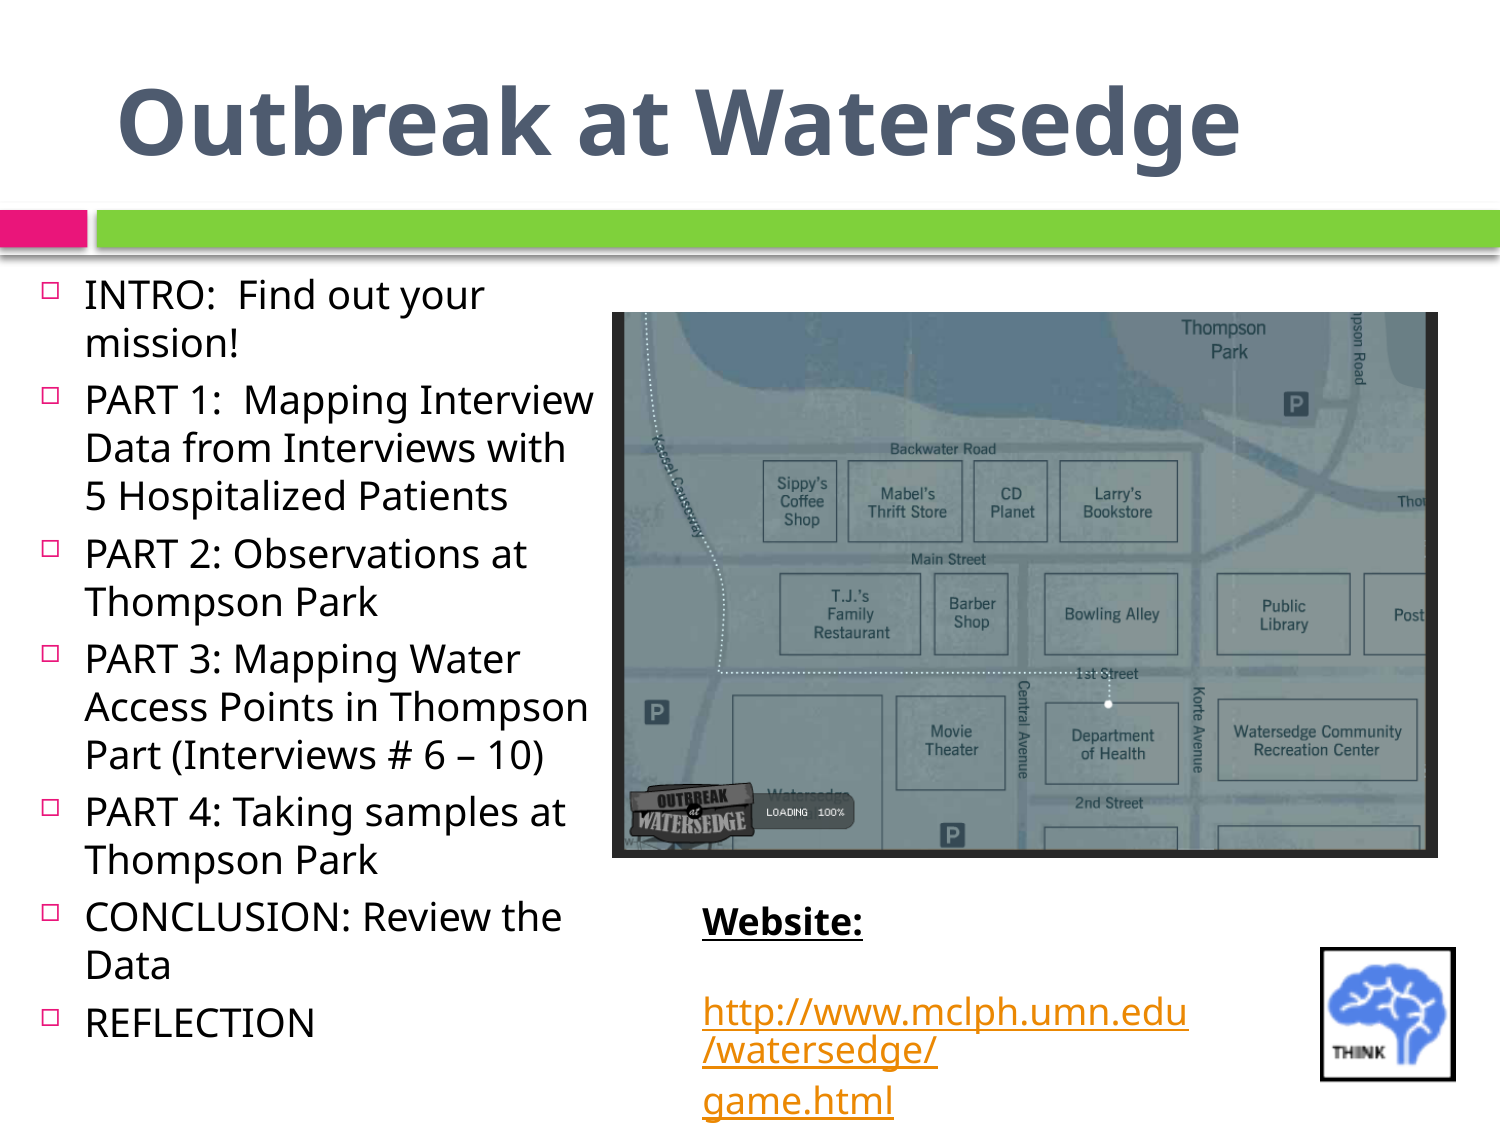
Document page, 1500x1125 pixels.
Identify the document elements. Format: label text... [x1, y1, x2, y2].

picture [1319, 946, 1457, 1088]
list INTRO: Find out your mission! PART 1: Mapping Interview Data from Interviews with 5 Hospitalized Patients PART 2: Observations at Thompson Park PART 3: Mapping Water Access Points in Thompson Part (Interviews # 6 – 10) PART 4: Taking samples at Thompson Park CONCLUSION: Review the Data REFLECTION [24, 262, 613, 1125]
picture [612, 312, 1439, 858]
title Outbreak at Watersedge [100, 37, 1438, 200]
text_box Website: http://www.mclph.umn.edu/watersedge/game.html [687, 890, 1213, 1125]
